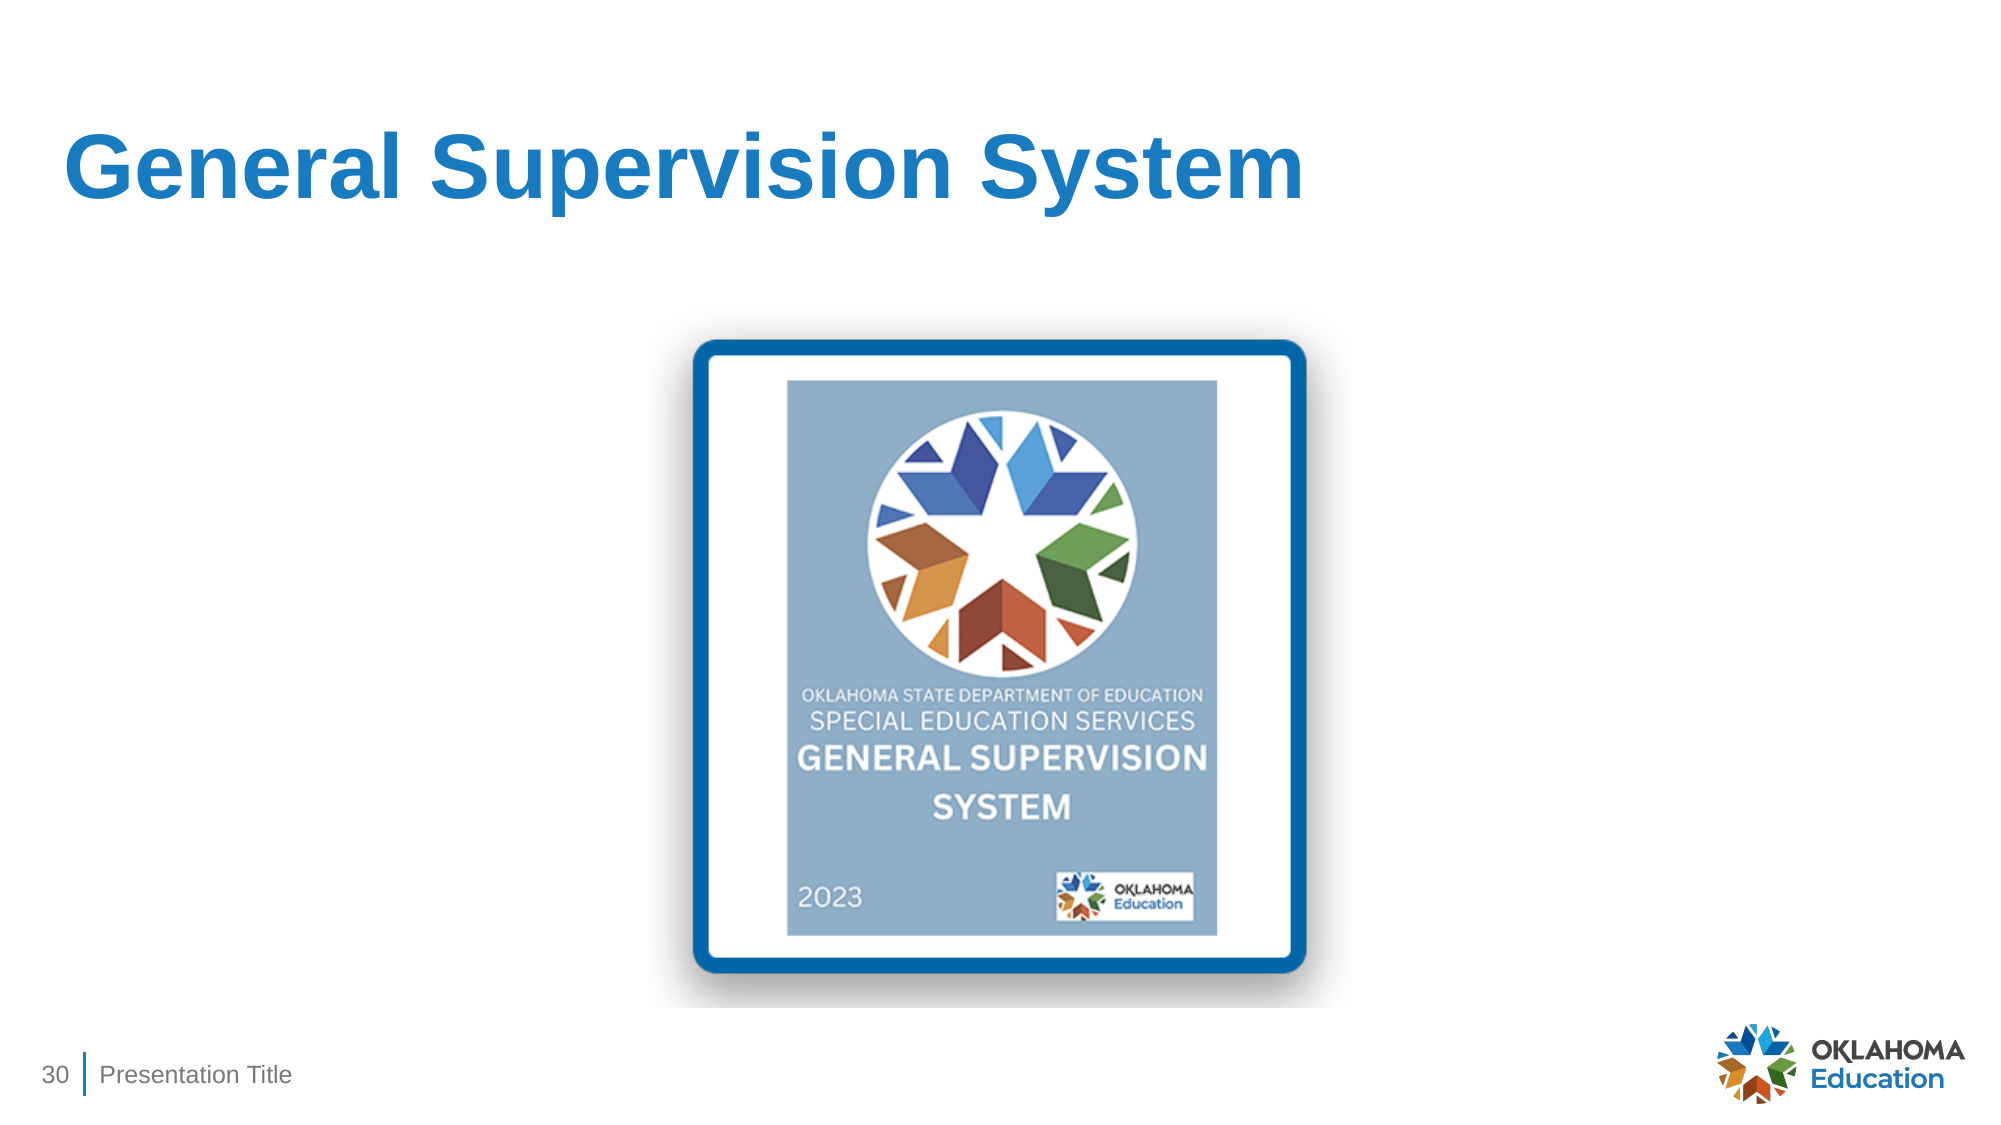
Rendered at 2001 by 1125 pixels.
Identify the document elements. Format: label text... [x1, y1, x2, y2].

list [648, 304, 1352, 1008]
footer Presentation Title [85, 1043, 1063, 1104]
title General Supervision System [48, 59, 1952, 278]
slide_number 30 [0, 1043, 85, 1104]
picture [1717, 1024, 1965, 1104]
